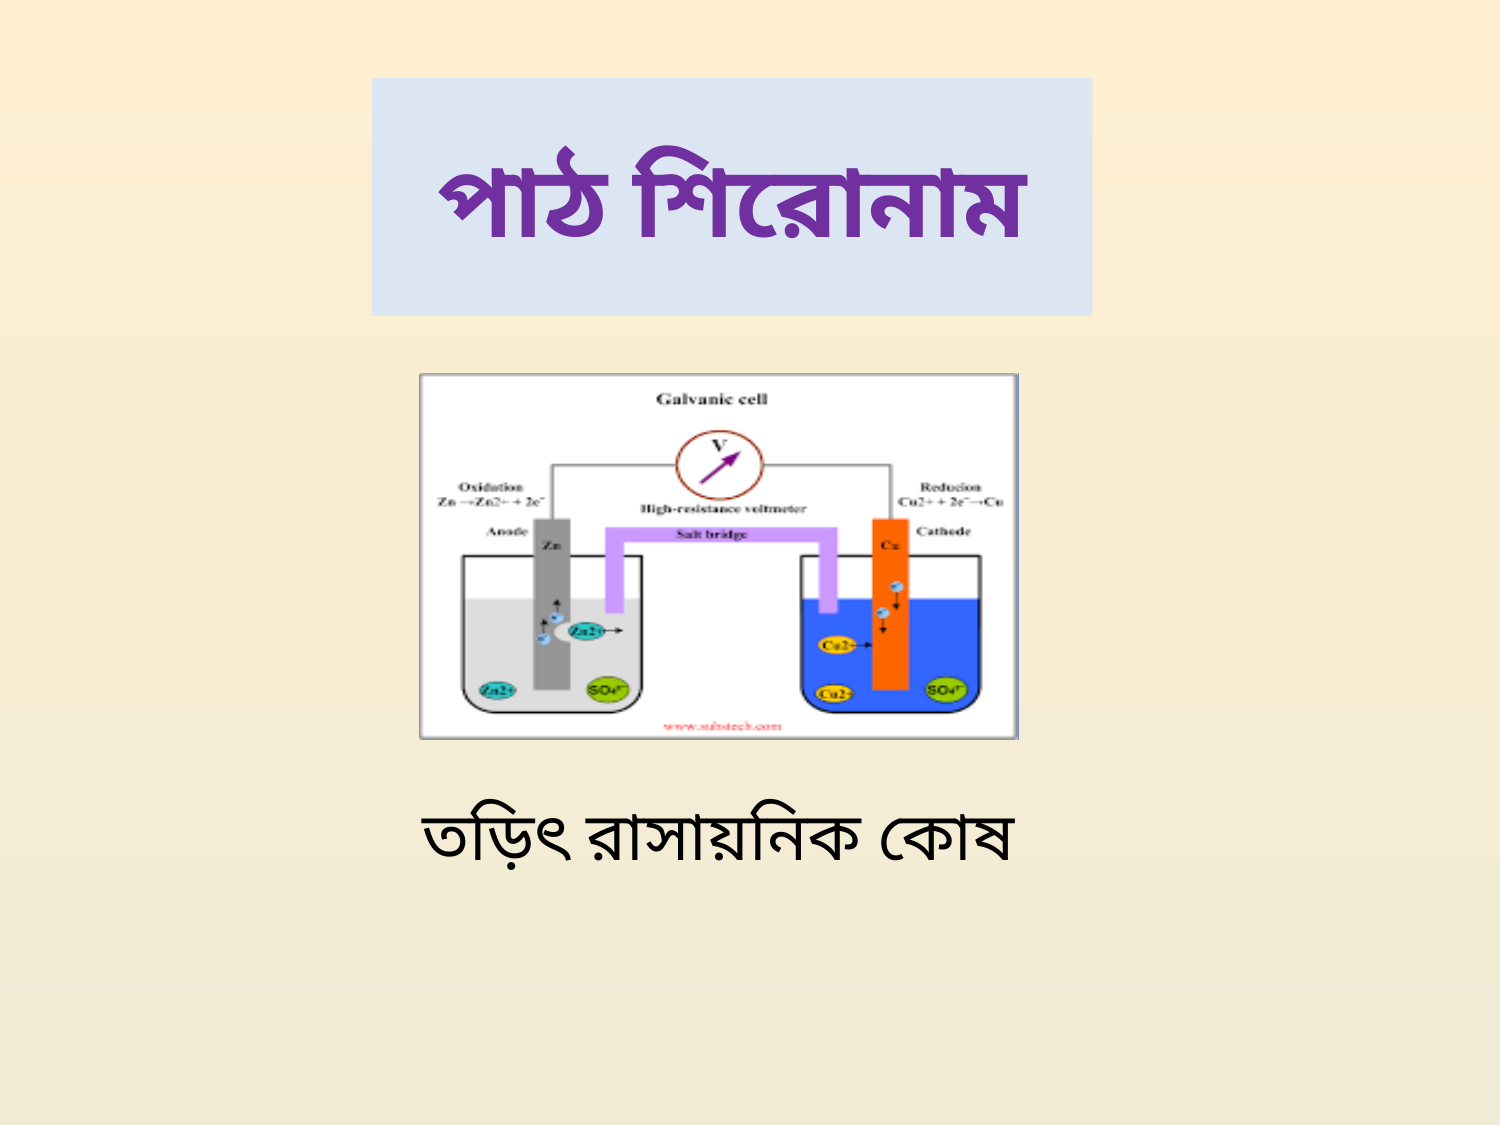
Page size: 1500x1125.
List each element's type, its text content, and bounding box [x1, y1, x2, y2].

picture [418, 373, 1019, 740]
text_box পাঠ শিরোনাম [370, 76, 1095, 318]
text_box তড়িৎ রাসায়নিক কোষ [260, 786, 1177, 882]
